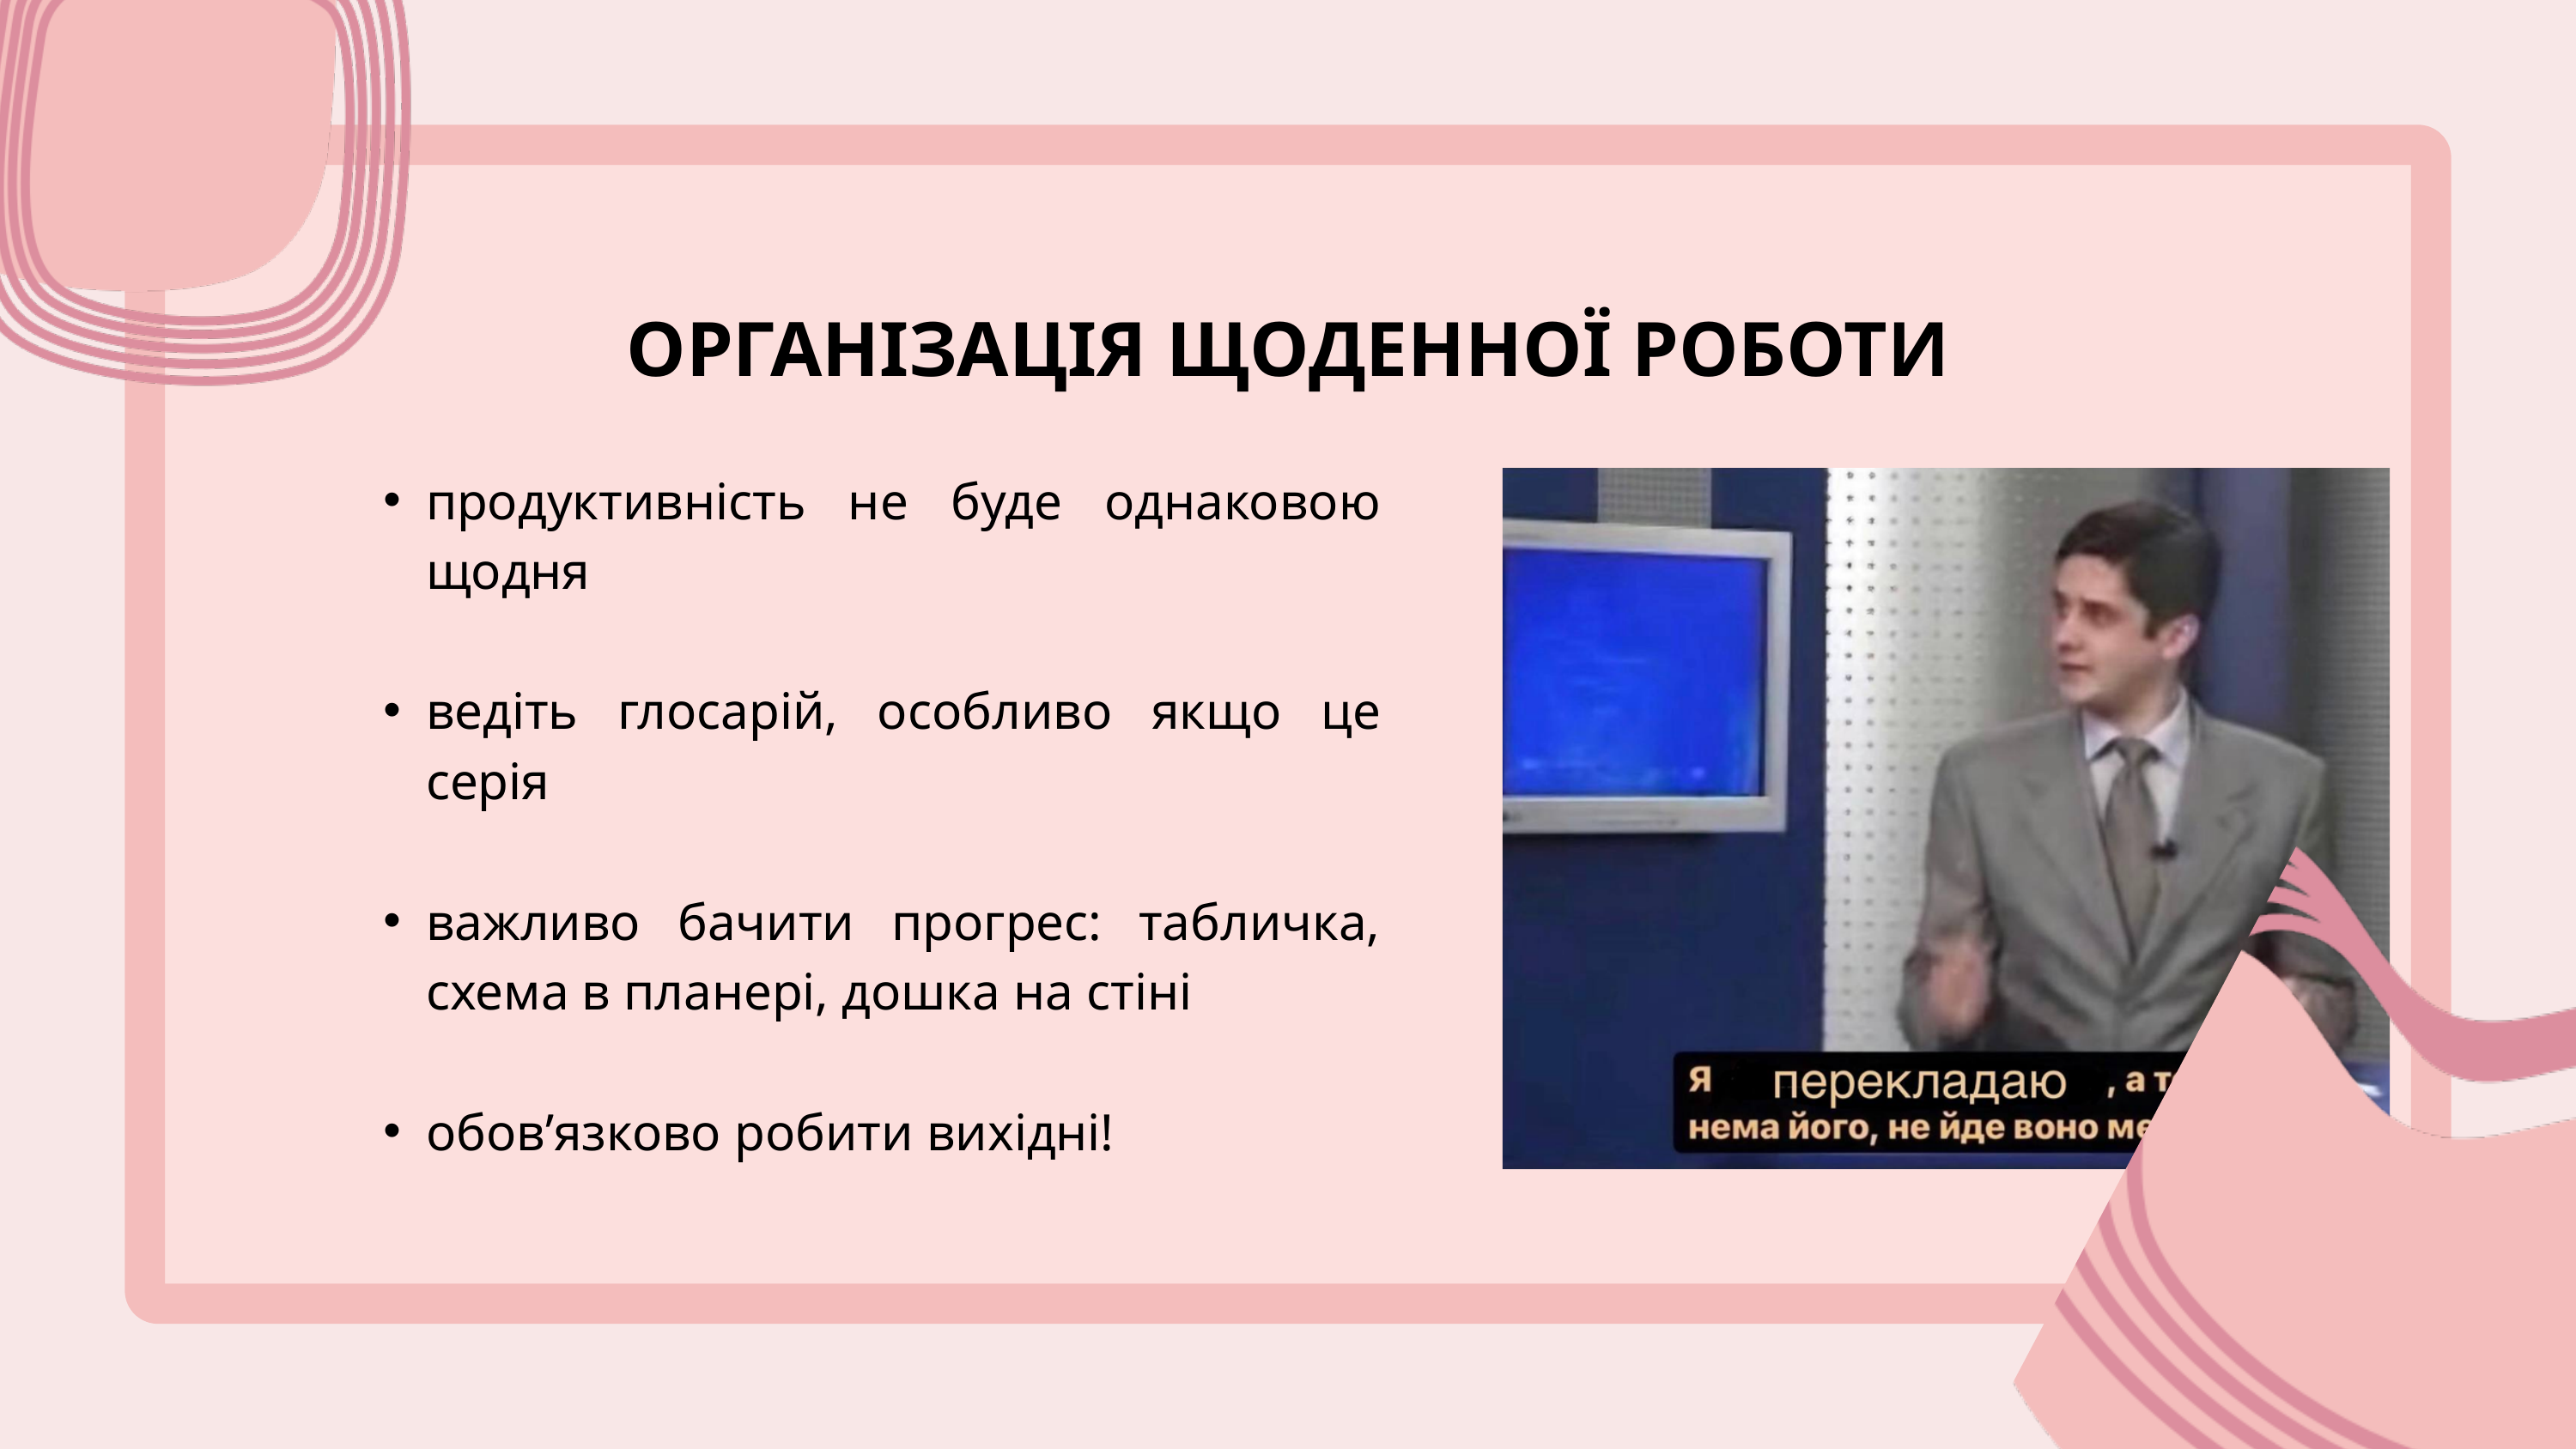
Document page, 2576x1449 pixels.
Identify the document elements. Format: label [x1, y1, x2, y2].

text_box [0, 0, 416, 391]
text_box [144, 144, 2432, 1304]
text_box [1978, 858, 2576, 1449]
